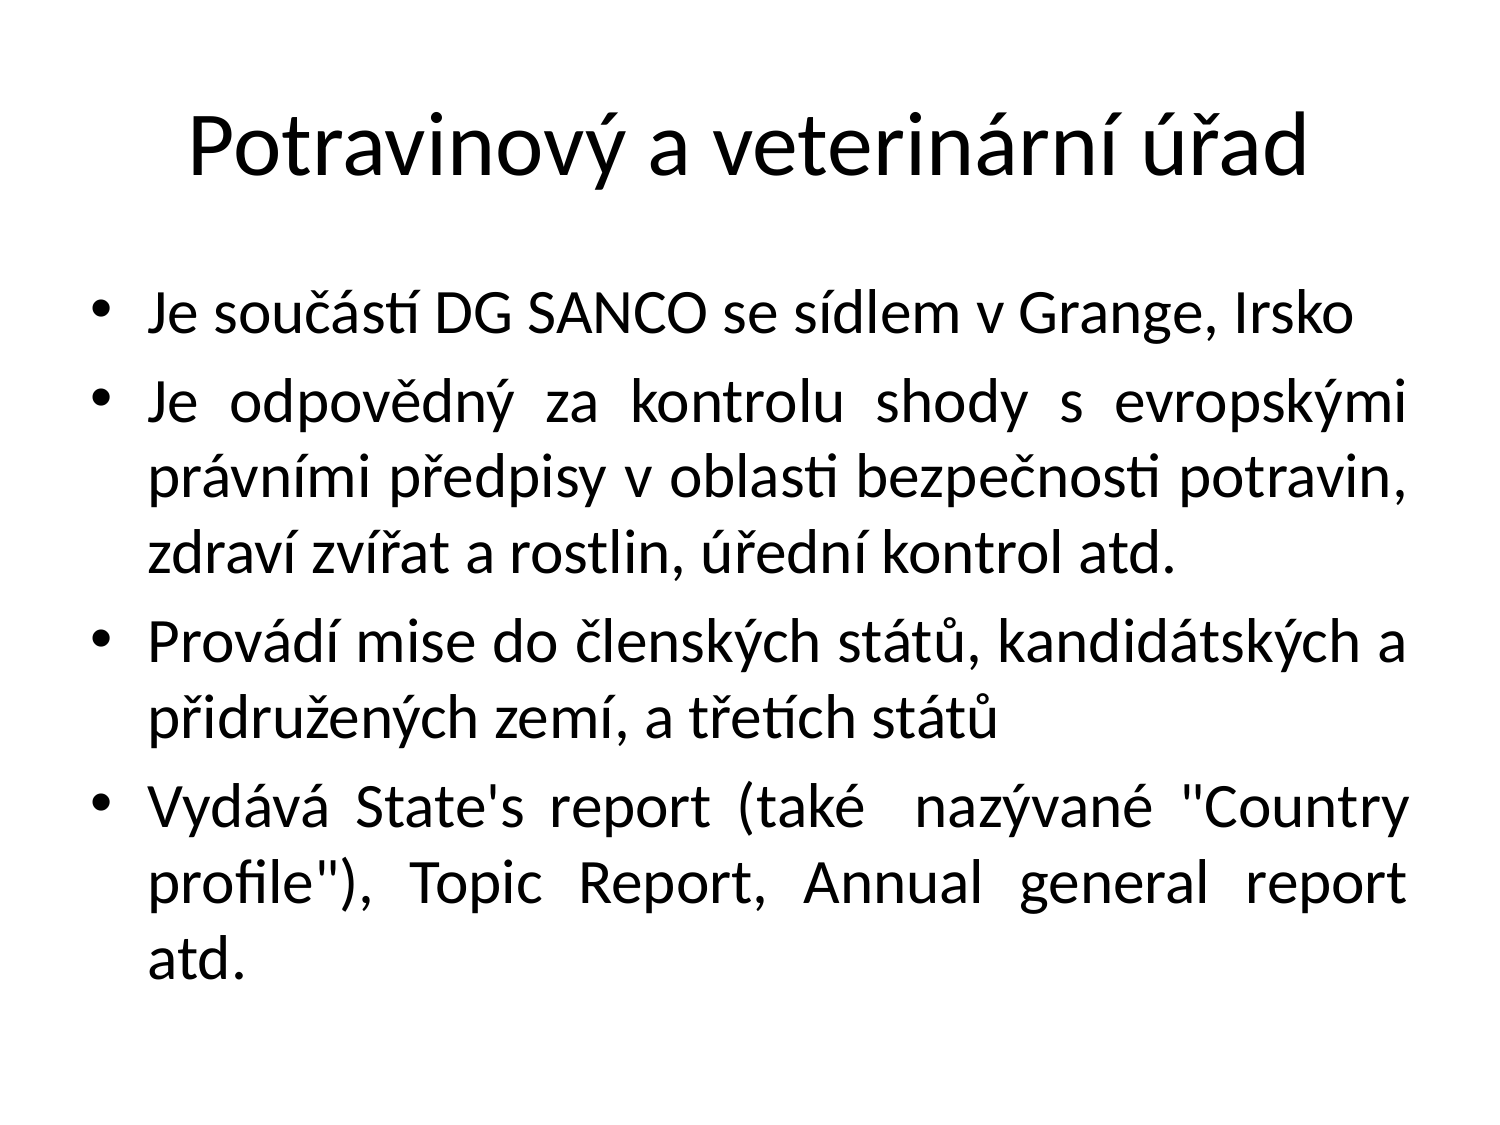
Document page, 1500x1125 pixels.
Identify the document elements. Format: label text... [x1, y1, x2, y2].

title Potravinový a veterinární úřad [75, 45, 1425, 233]
list Je součástí DG SANCO se sídlem v Grange, Irsko Je odpovědný za kontrolu shody s evropskými právními předpisy v oblasti bezpečnosti potravin, zdraví zvířat a rostlin, úřední kontrol atd. Provádí mise do členských států, kandidátských a přidružených zemí, a třetích států Vydává State's report (také nazývané "Country profile"), Topic Report, Annual general report atd. [75, 262, 1425, 1005]
